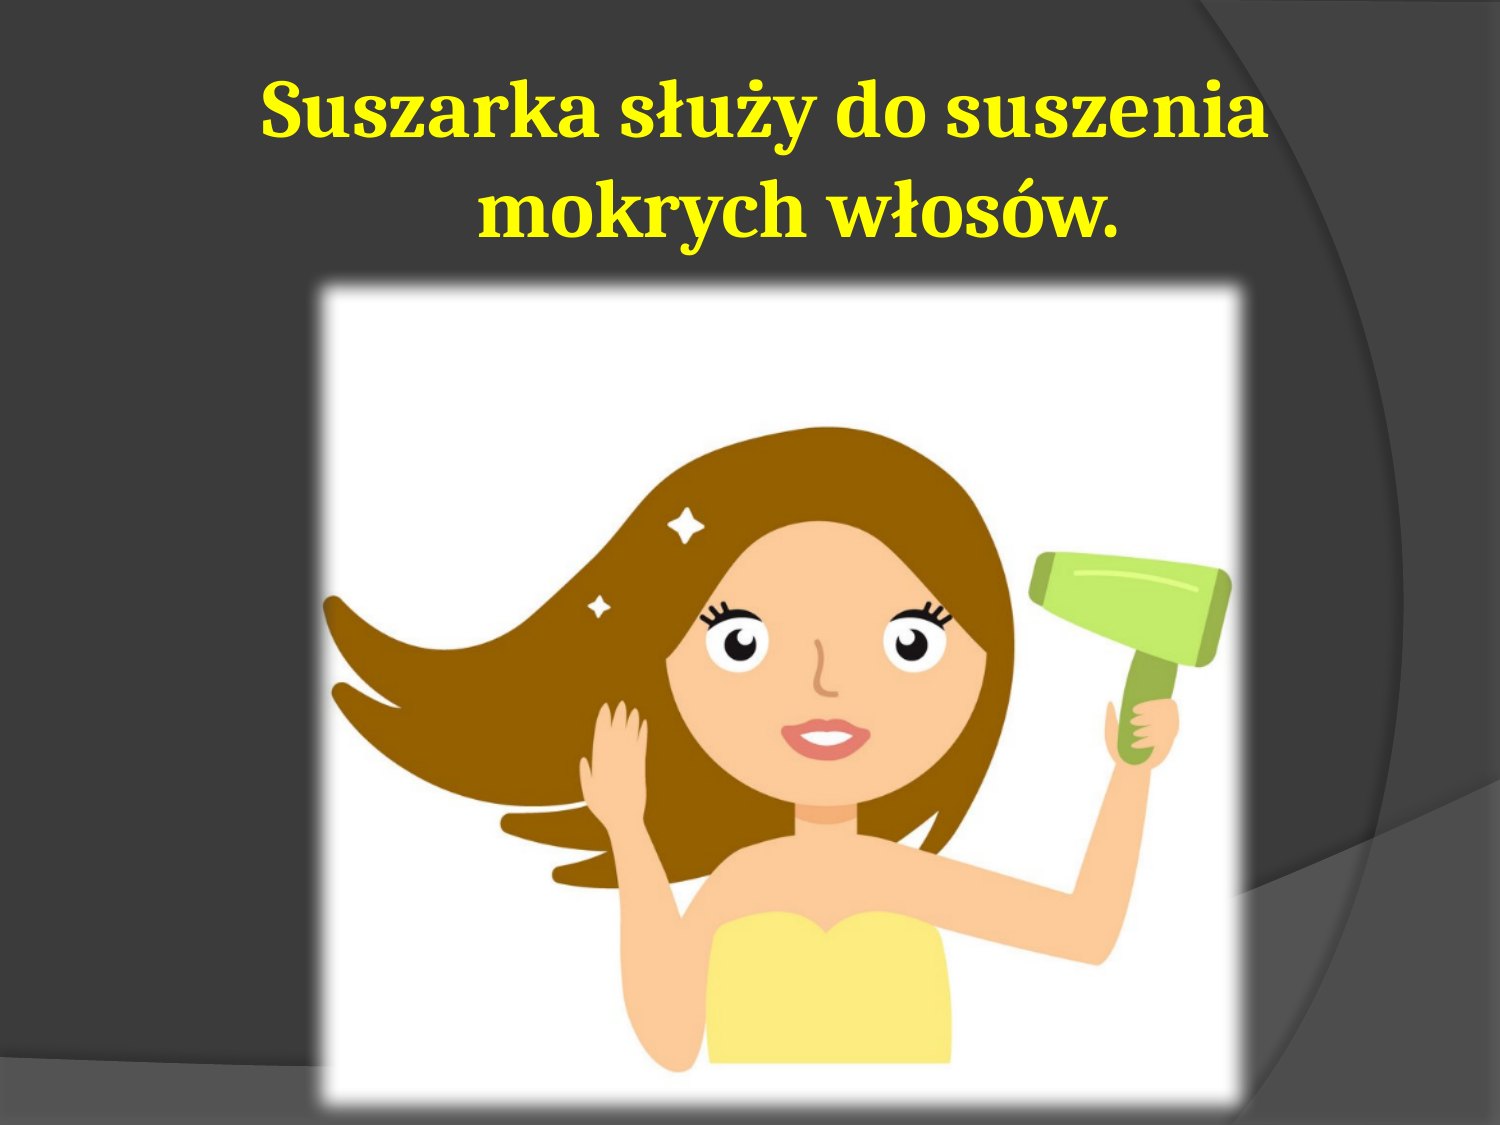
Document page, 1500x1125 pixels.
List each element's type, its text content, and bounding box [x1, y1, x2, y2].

picture [304, 267, 1261, 1125]
list Suszarka służy do suszenia mokrych włosów. [75, 46, 1454, 211]
